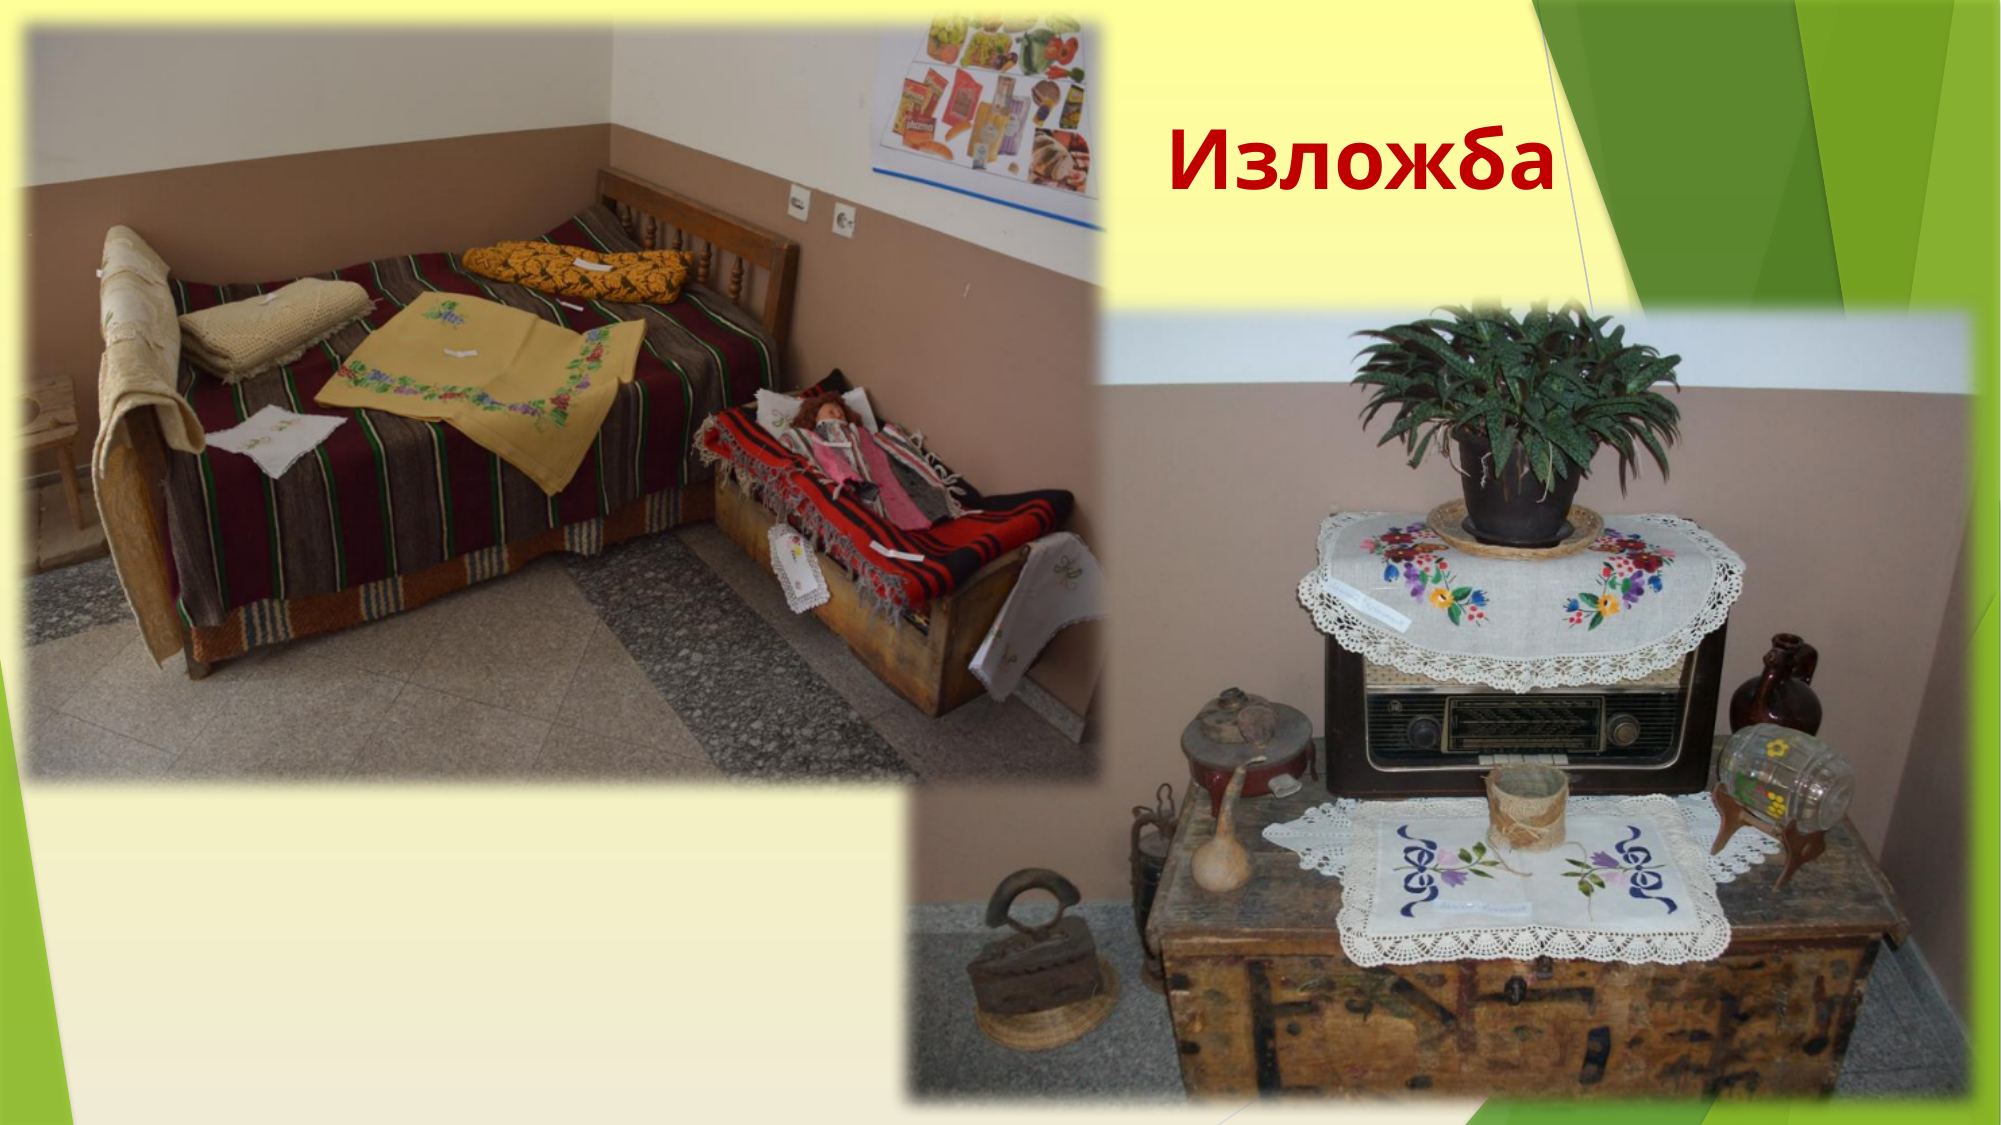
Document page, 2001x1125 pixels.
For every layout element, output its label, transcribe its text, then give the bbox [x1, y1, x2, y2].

title Изложба [1122, 99, 1638, 254]
picture [5, 5, 1118, 802]
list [888, 291, 1992, 1120]
